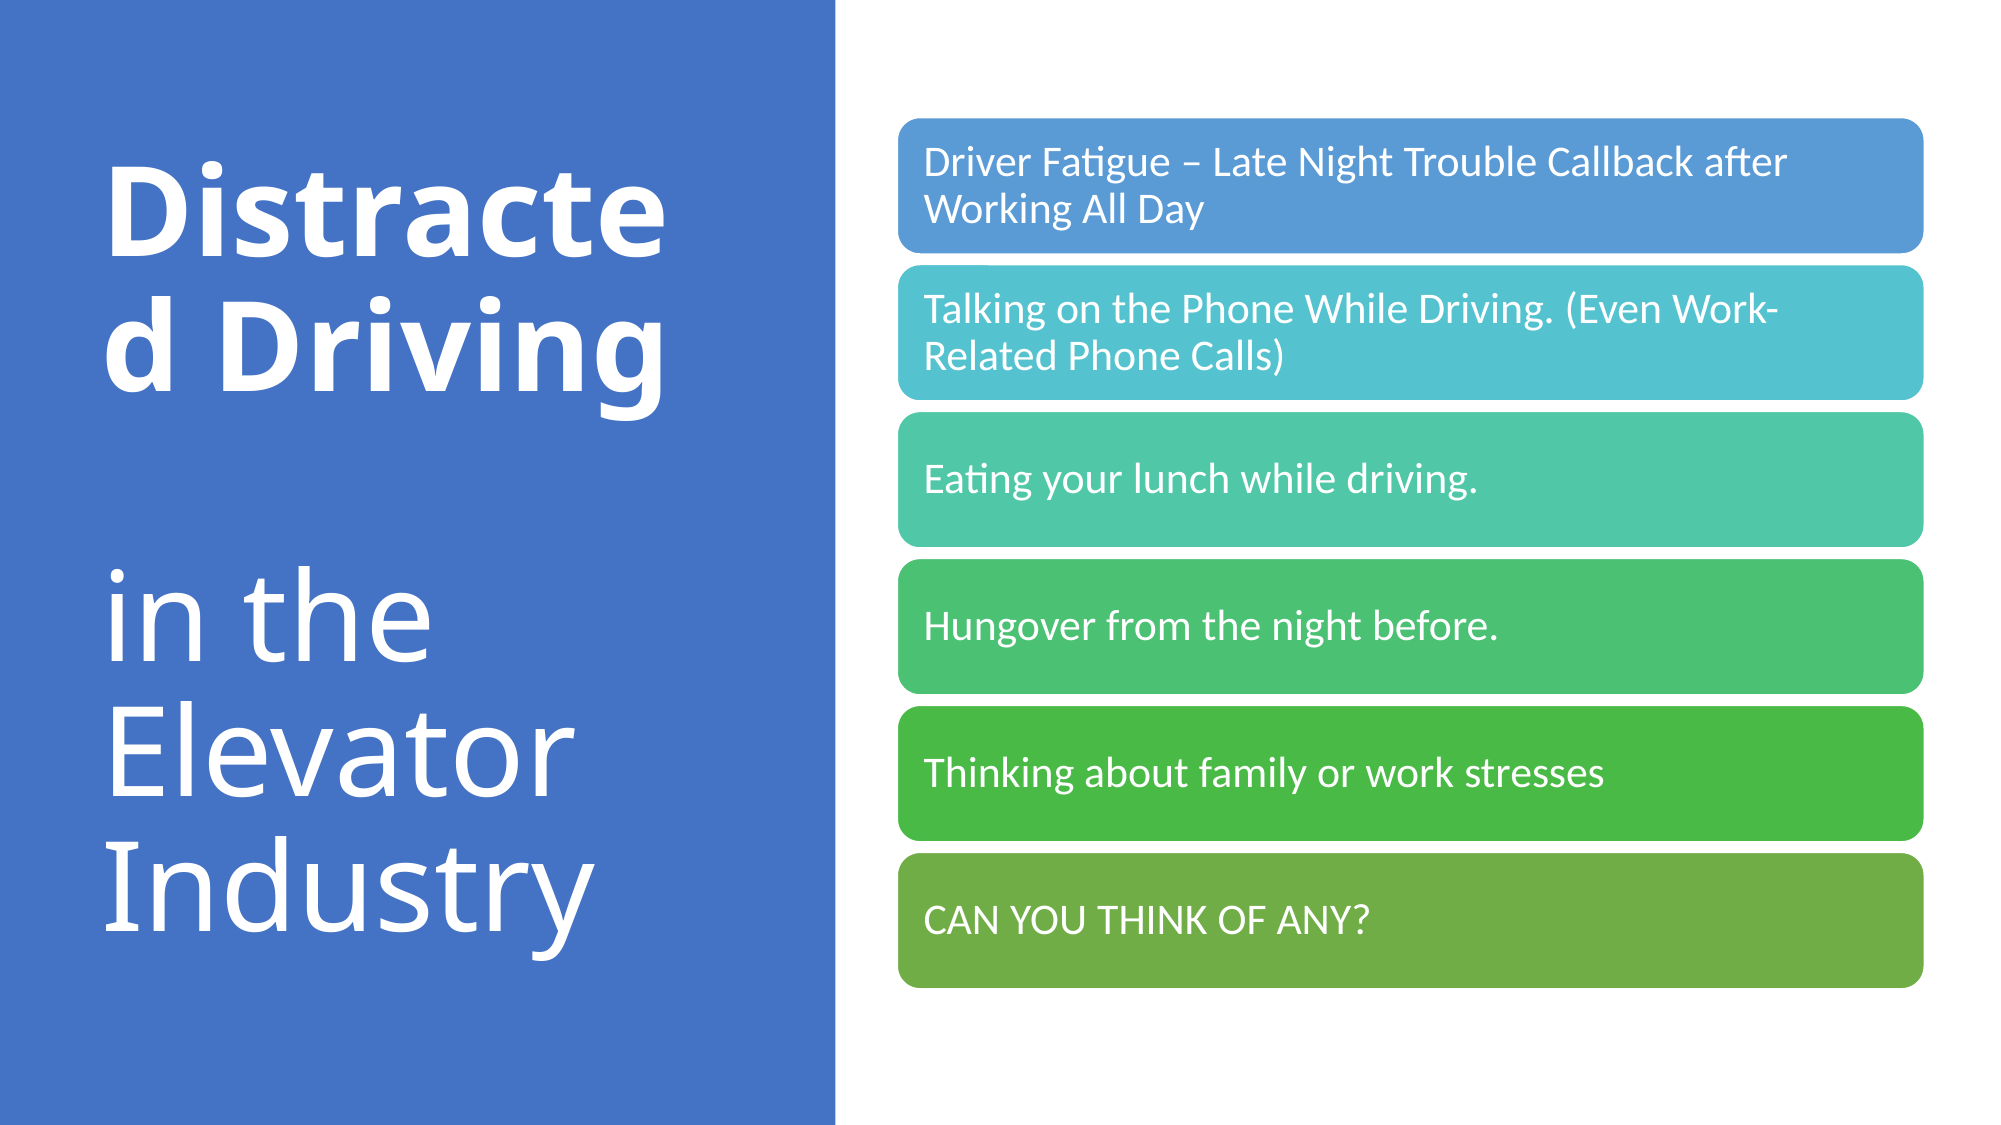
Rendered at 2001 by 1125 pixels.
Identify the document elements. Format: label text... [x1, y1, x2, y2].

text_box [0, 0, 836, 1125]
title Distracted Driving in the Elevator Industry [86, 101, 711, 1005]
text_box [897, 101, 1925, 1005]
